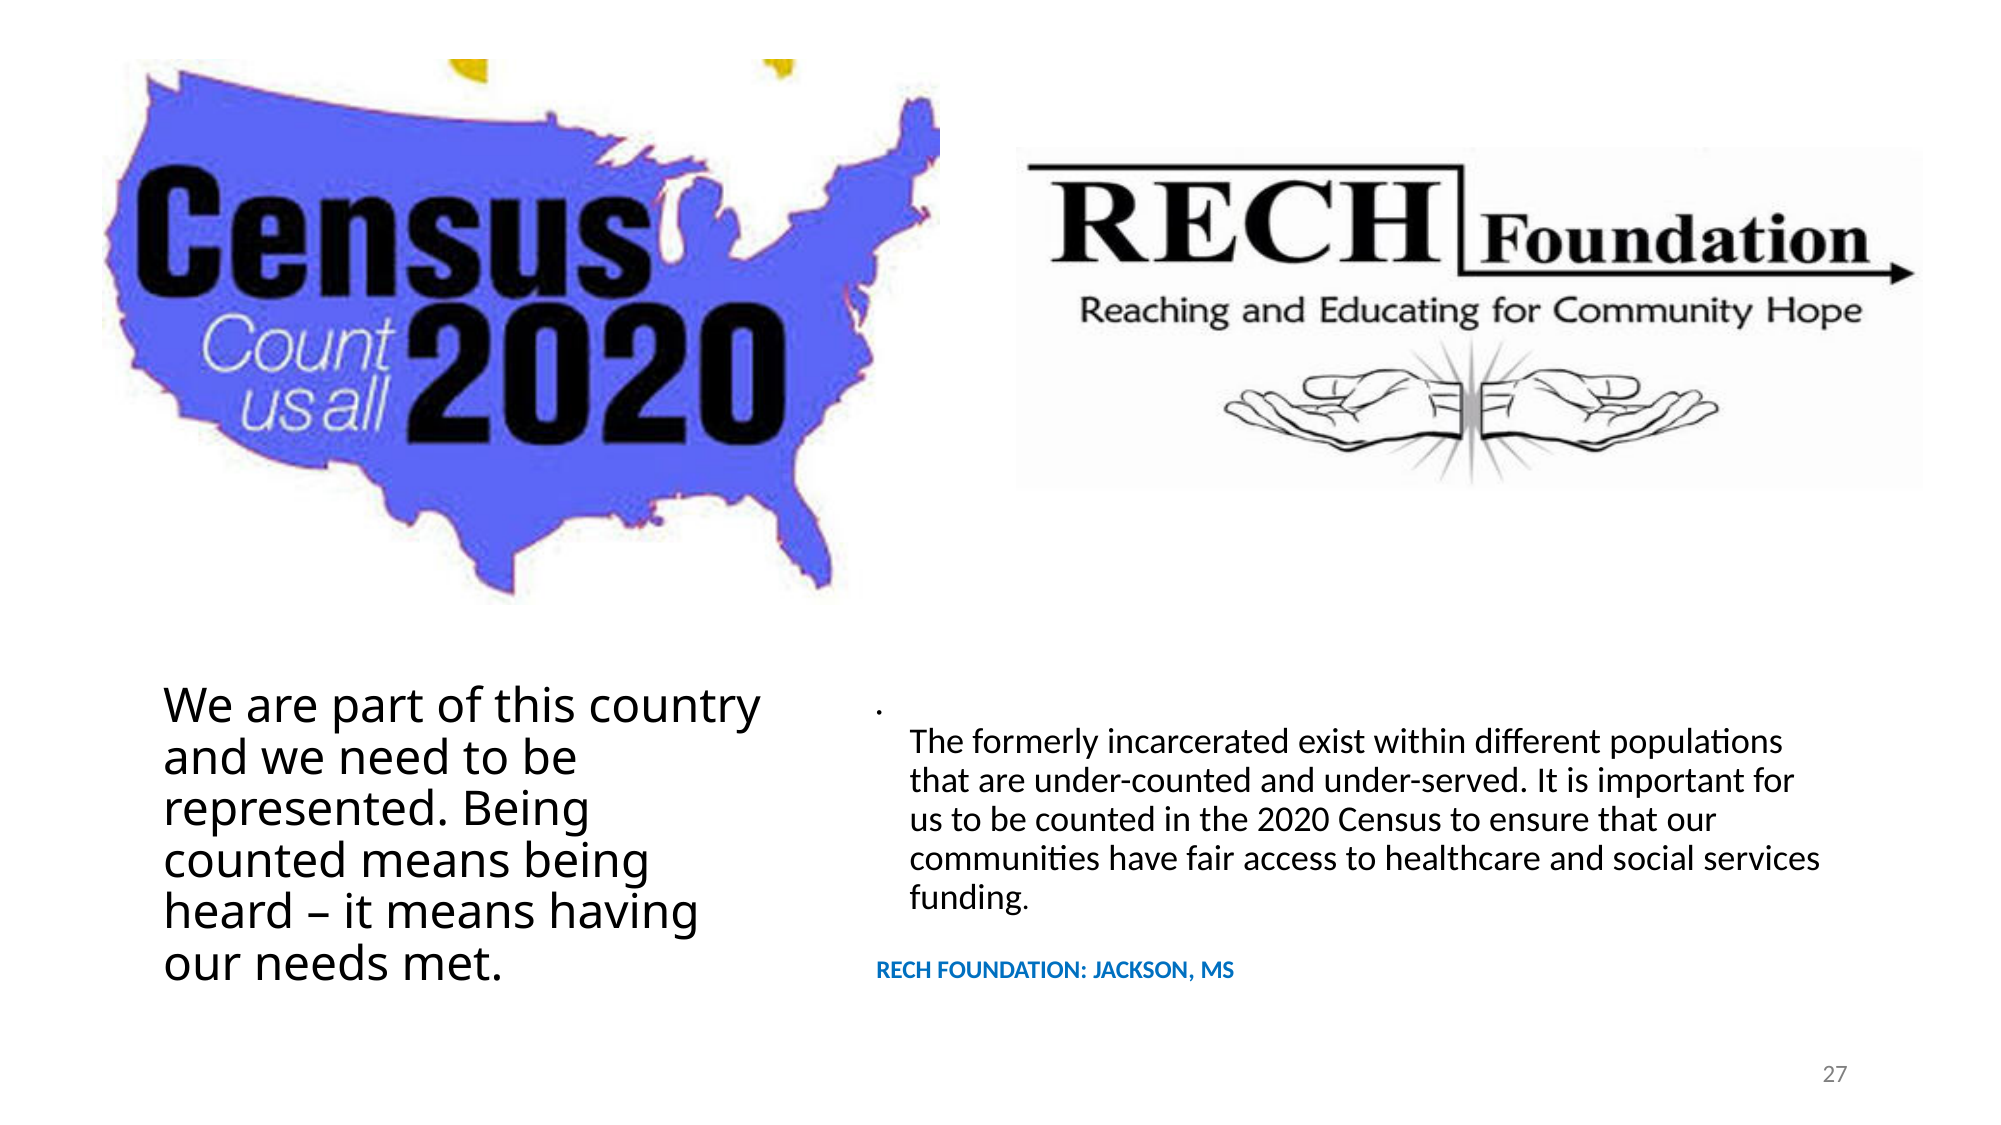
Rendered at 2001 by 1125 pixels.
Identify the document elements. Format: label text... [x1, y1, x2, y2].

slide_number 27 [1412, 1042, 1863, 1103]
list The formerly incarcerated exist within different populations that are under-counted and under-served. It is important for us to be counted in the 2020 Census to ensure that our communities have fair access to healthcare and social services funding. RECH FOUNDATION: JACKSON, MS [861, 695, 1846, 1021]
title We are part of this country and we need to be represented. Being counted means being heard – it means having our needs met. [148, 673, 802, 999]
picture [102, 59, 940, 605]
picture [1016, 147, 1923, 491]
